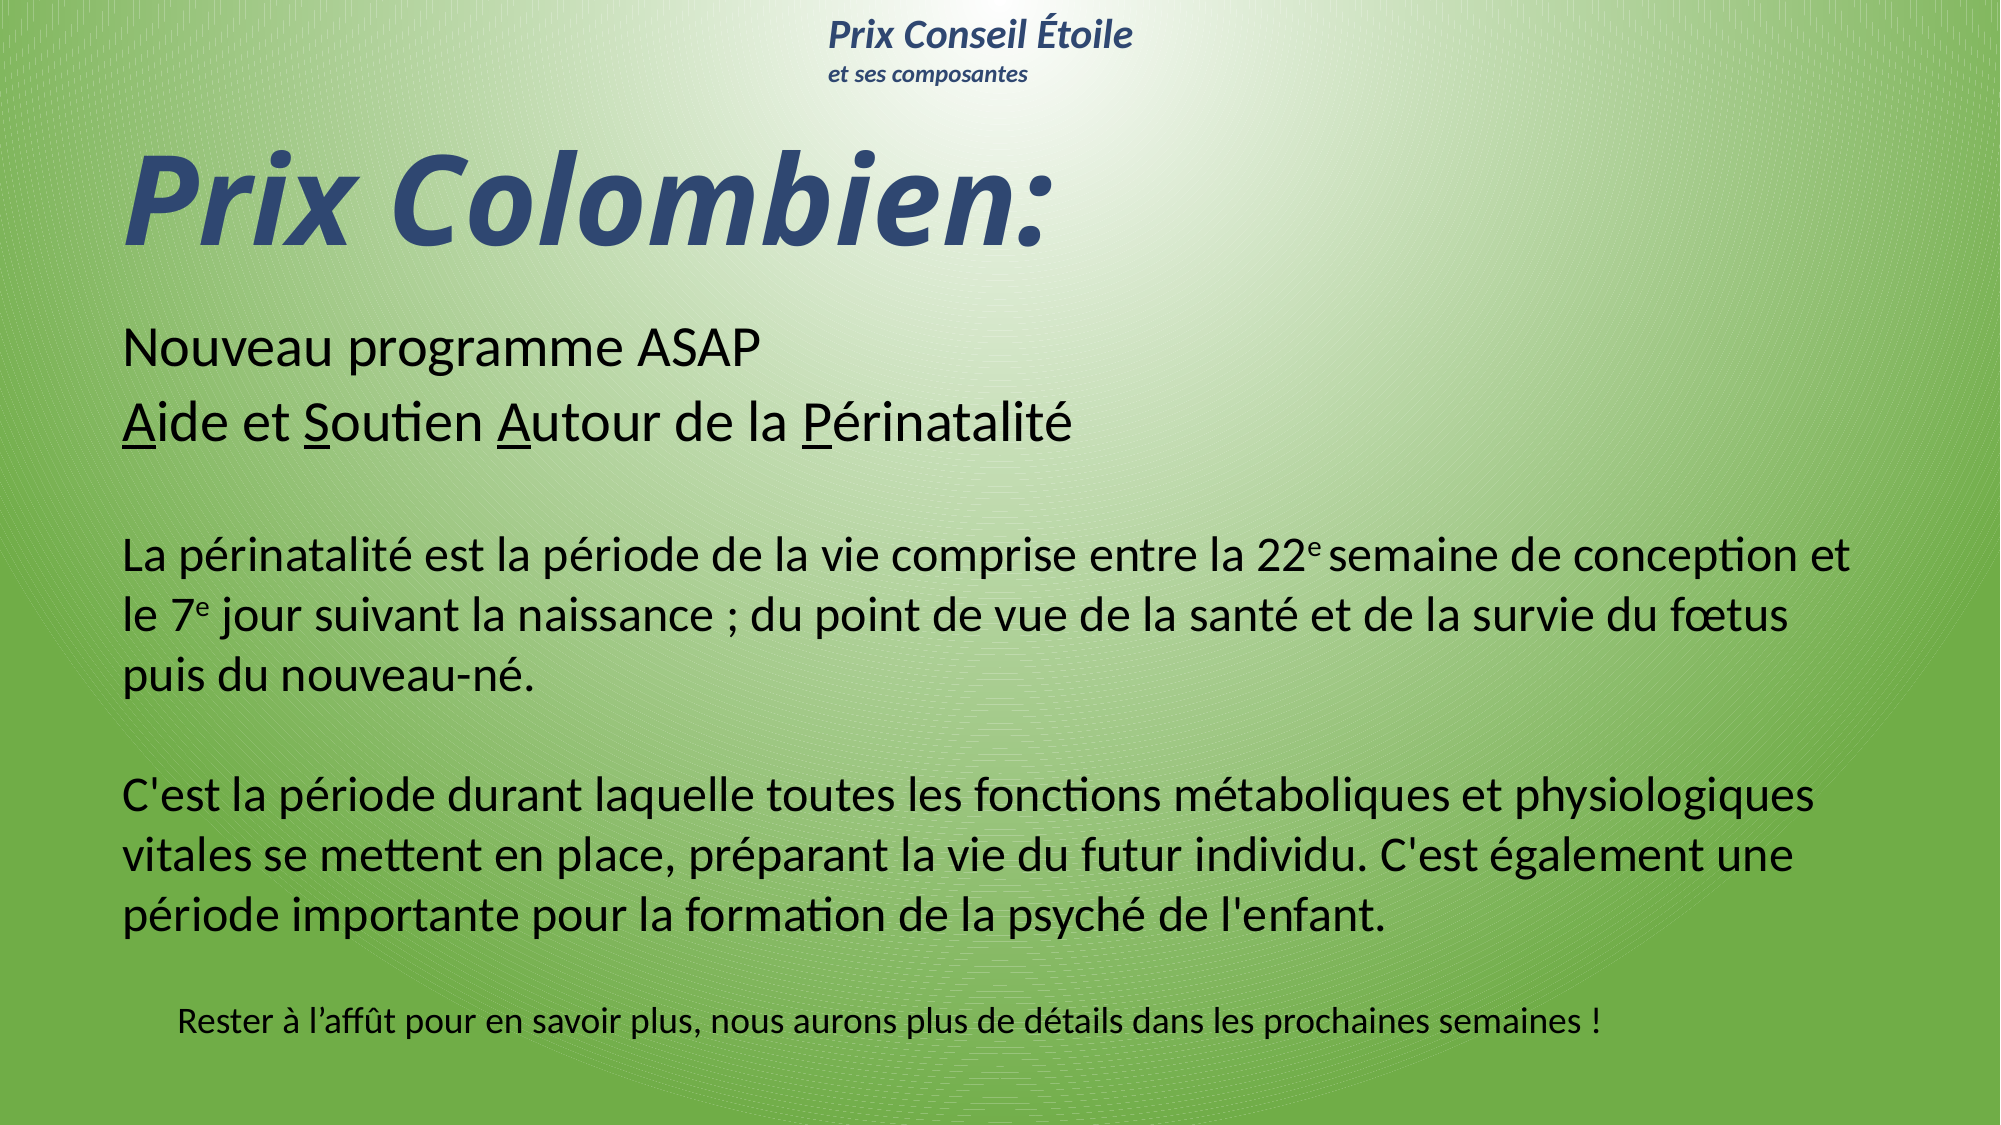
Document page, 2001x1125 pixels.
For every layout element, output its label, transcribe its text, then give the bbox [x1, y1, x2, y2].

text_box Prix Conseil Étoile et ses composantes [813, 0, 1187, 95]
text_box Rester à l’affût pour en savoir plus, nous aurons plus de détails dans les prochaines semaines ! [162, 988, 1661, 1049]
text_box La périnatalité est la période de la vie comprise entre la 22e semaine de conception et le 7e jour suivant la naissance ; du point de vue de la santé et de la survie du fœtus puis du nouveau-né. C'est la période durant laquelle toutes les fonctions métaboliques et physiologiques vitales se mettent en place, préparant la vie du futur individu. C'est également une période importante pour la formation de la psyché de l'enfant. [107, 513, 1898, 949]
text_box Nouveau programme ASAP Aide et Soutien Autour de la Périnatalité [107, 314, 1308, 461]
title Prix Colombien: [107, 95, 1833, 314]
